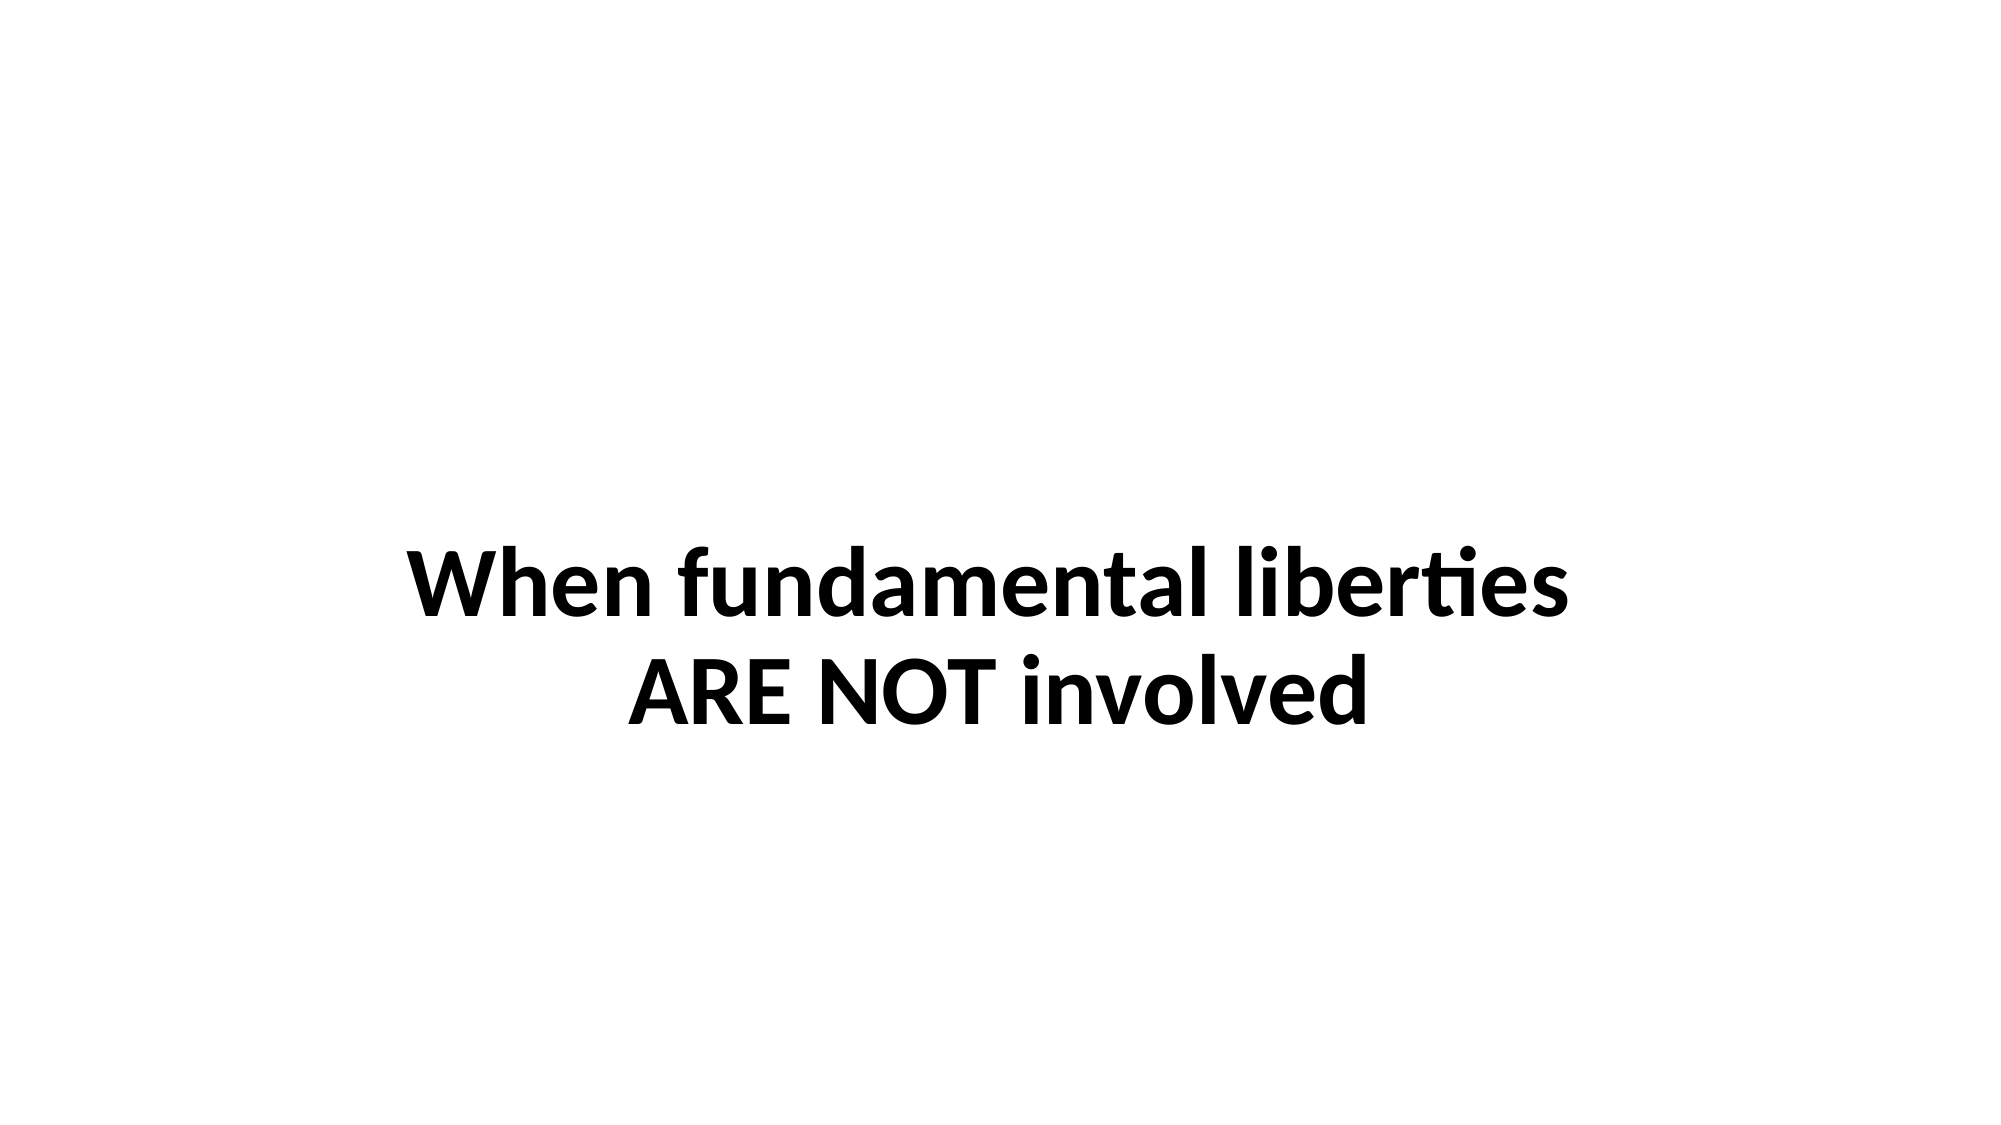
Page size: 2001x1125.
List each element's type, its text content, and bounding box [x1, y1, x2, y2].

title When fundamental liberties ARE NOT involved [137, 286, 1863, 754]
